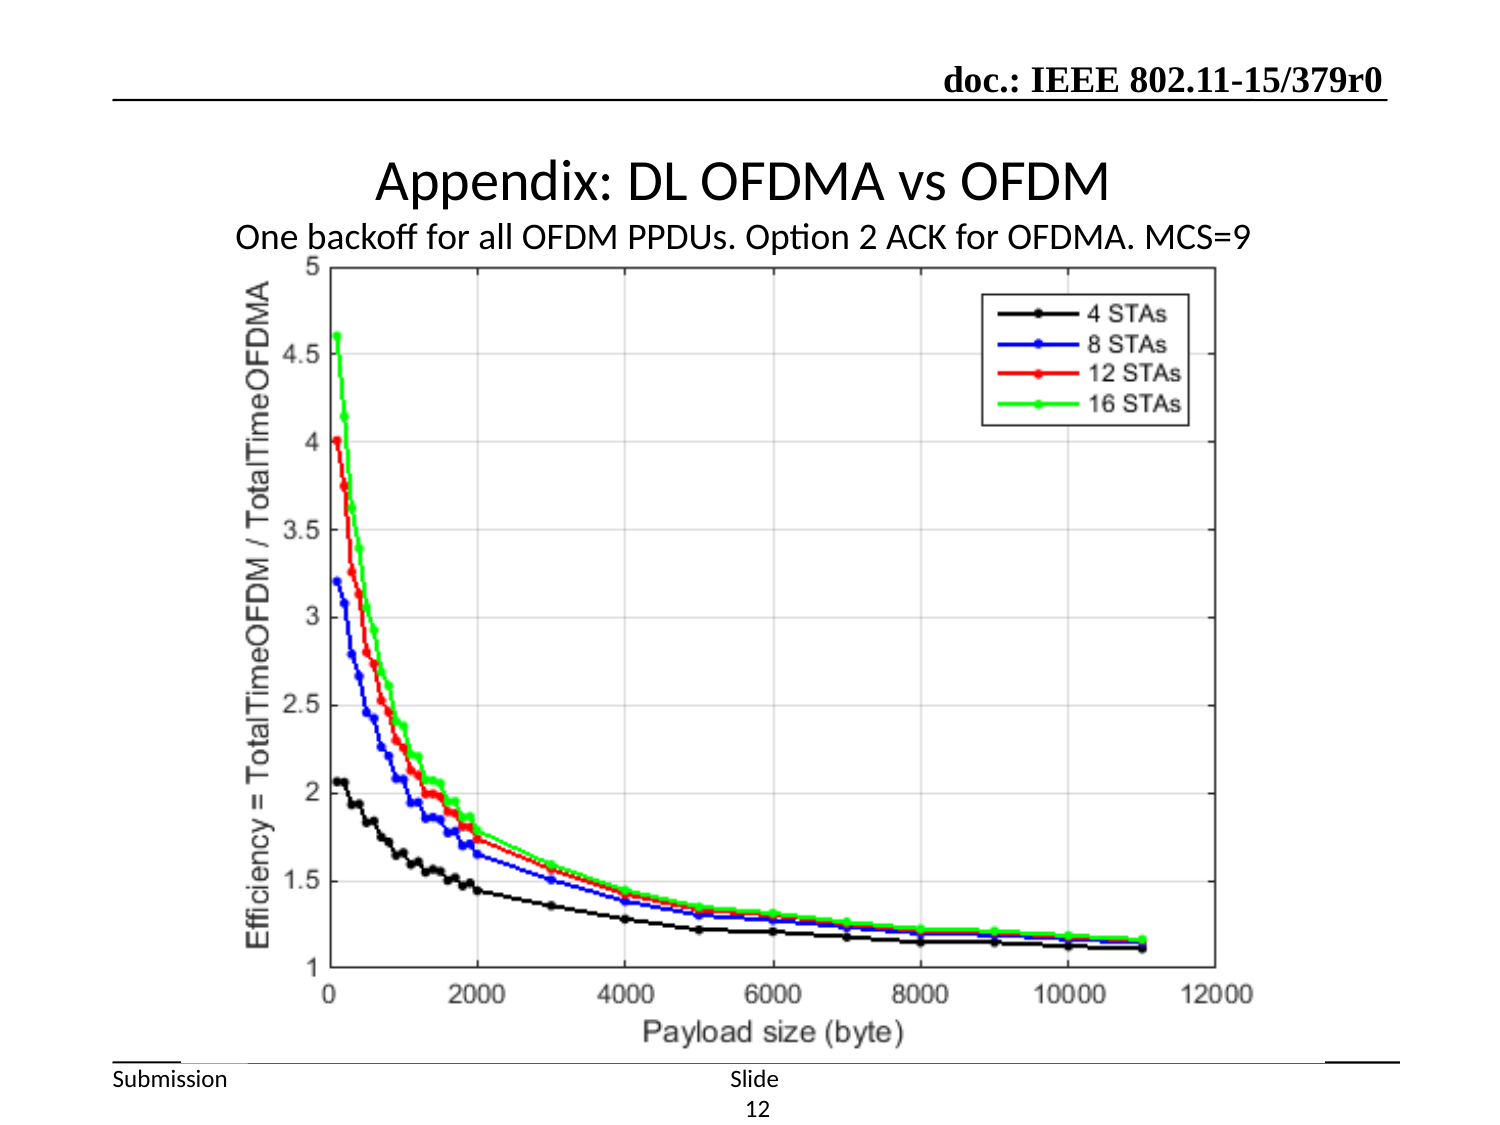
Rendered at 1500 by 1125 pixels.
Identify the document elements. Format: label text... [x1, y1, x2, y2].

picture [180, 204, 1326, 1063]
slide_number Slide 12 [723, 1072, 792, 1093]
title Appendix: DL OFDMA vs OFDM One backoff for all OFDM PPDUs. Option 2 ACK for OFDMA. MCS=9 [24, 112, 1463, 288]
